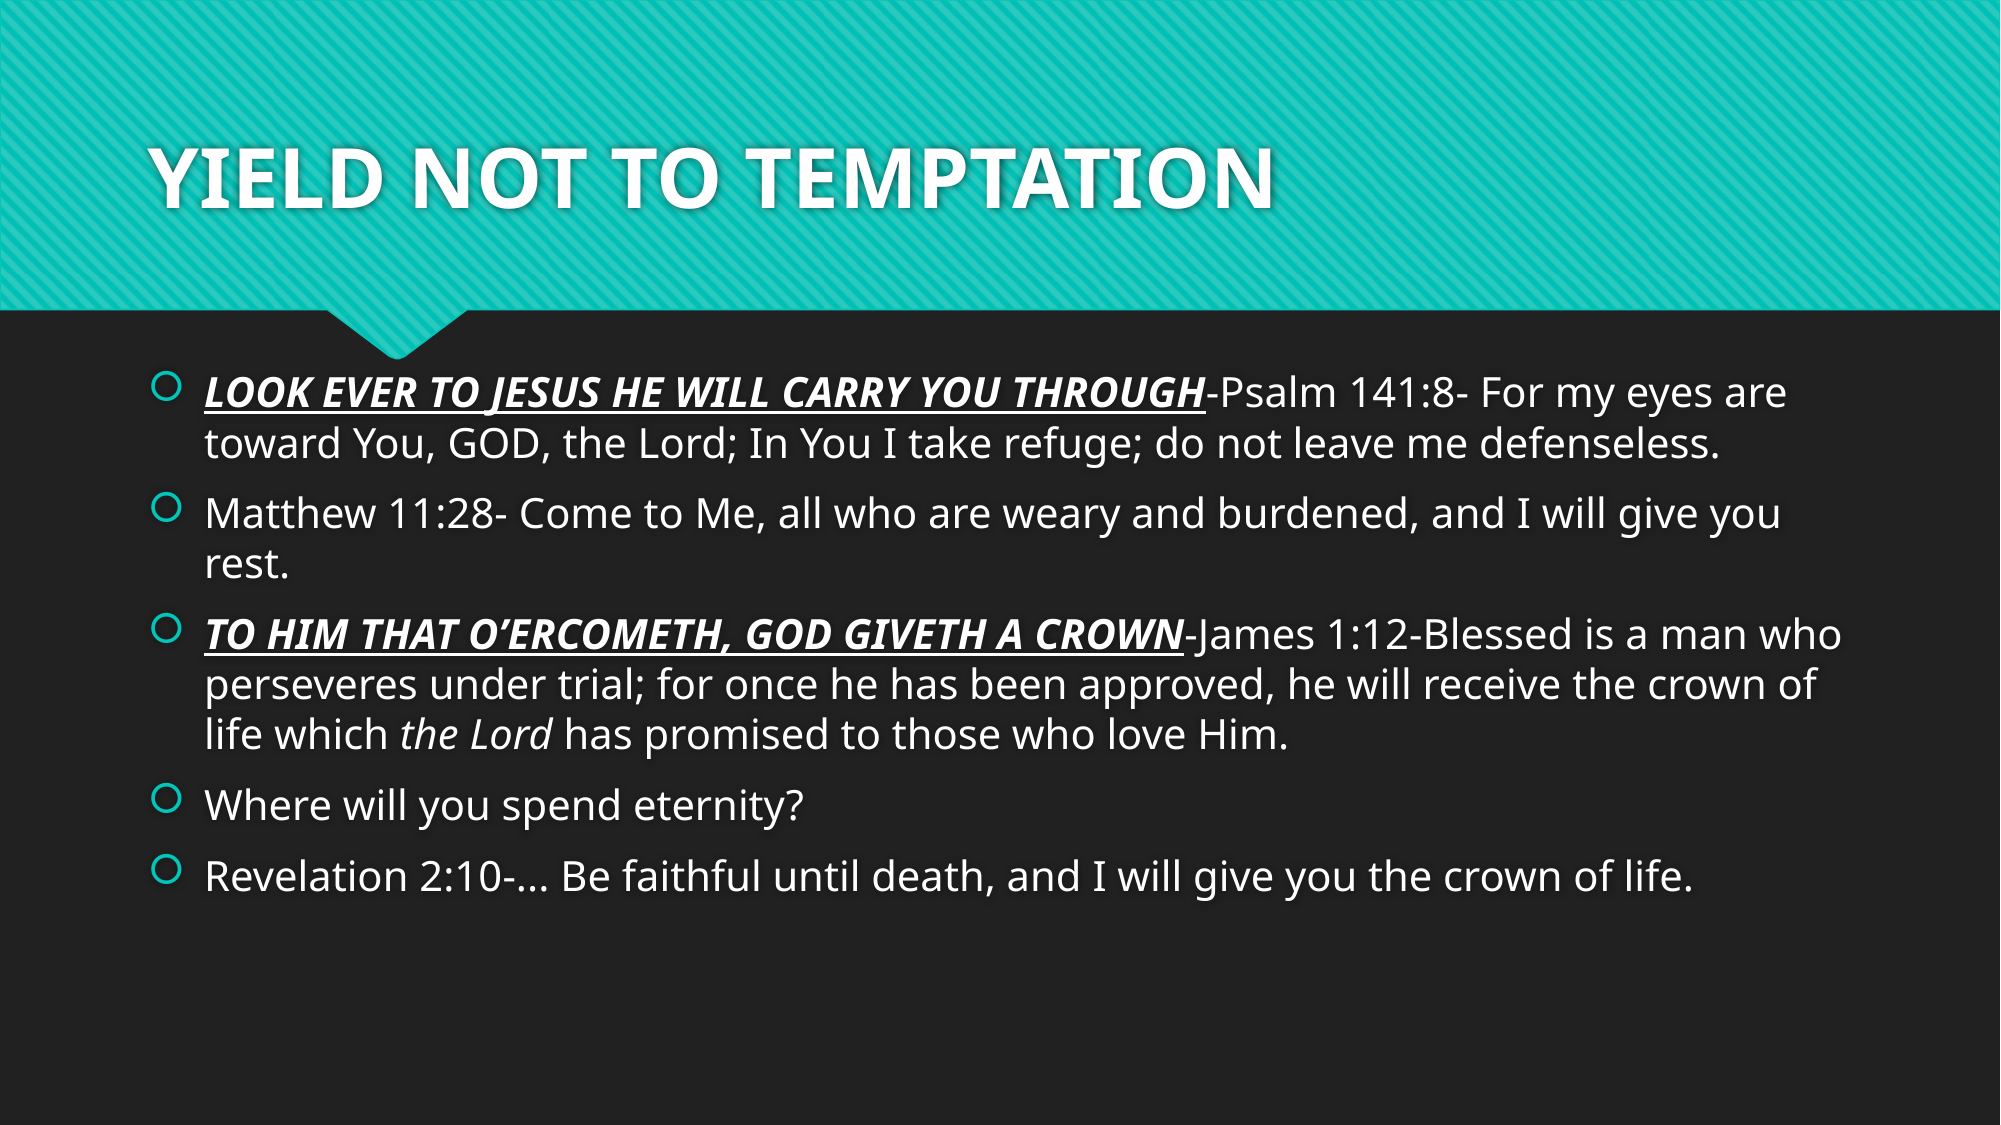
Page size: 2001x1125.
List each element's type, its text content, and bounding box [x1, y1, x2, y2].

title YIELD NOT TO TEMPTATION [132, 73, 1868, 233]
list LOOK EVER TO JESUS HE WILL CARRY YOU THROUGH-Psalm 141:8- For my eyes are toward You, God, the Lord; In You I take refuge; do not leave me defenseless. Matthew 11:28- Come to Me, all who are weary and burdened, and I will give you rest. TO HIM THAT O’ERCOMETH, GOD GIVETH A CROWN-James 1:12-Blessed is a man who perseveres under trial; for once he has been approved, he will receive the crown of life which the Lord has promised to those who love Him. Where will you spend eternity? Revelation 2:10-... Be faithful until death, and I will give you the crown of life. [132, 370, 1868, 962]
